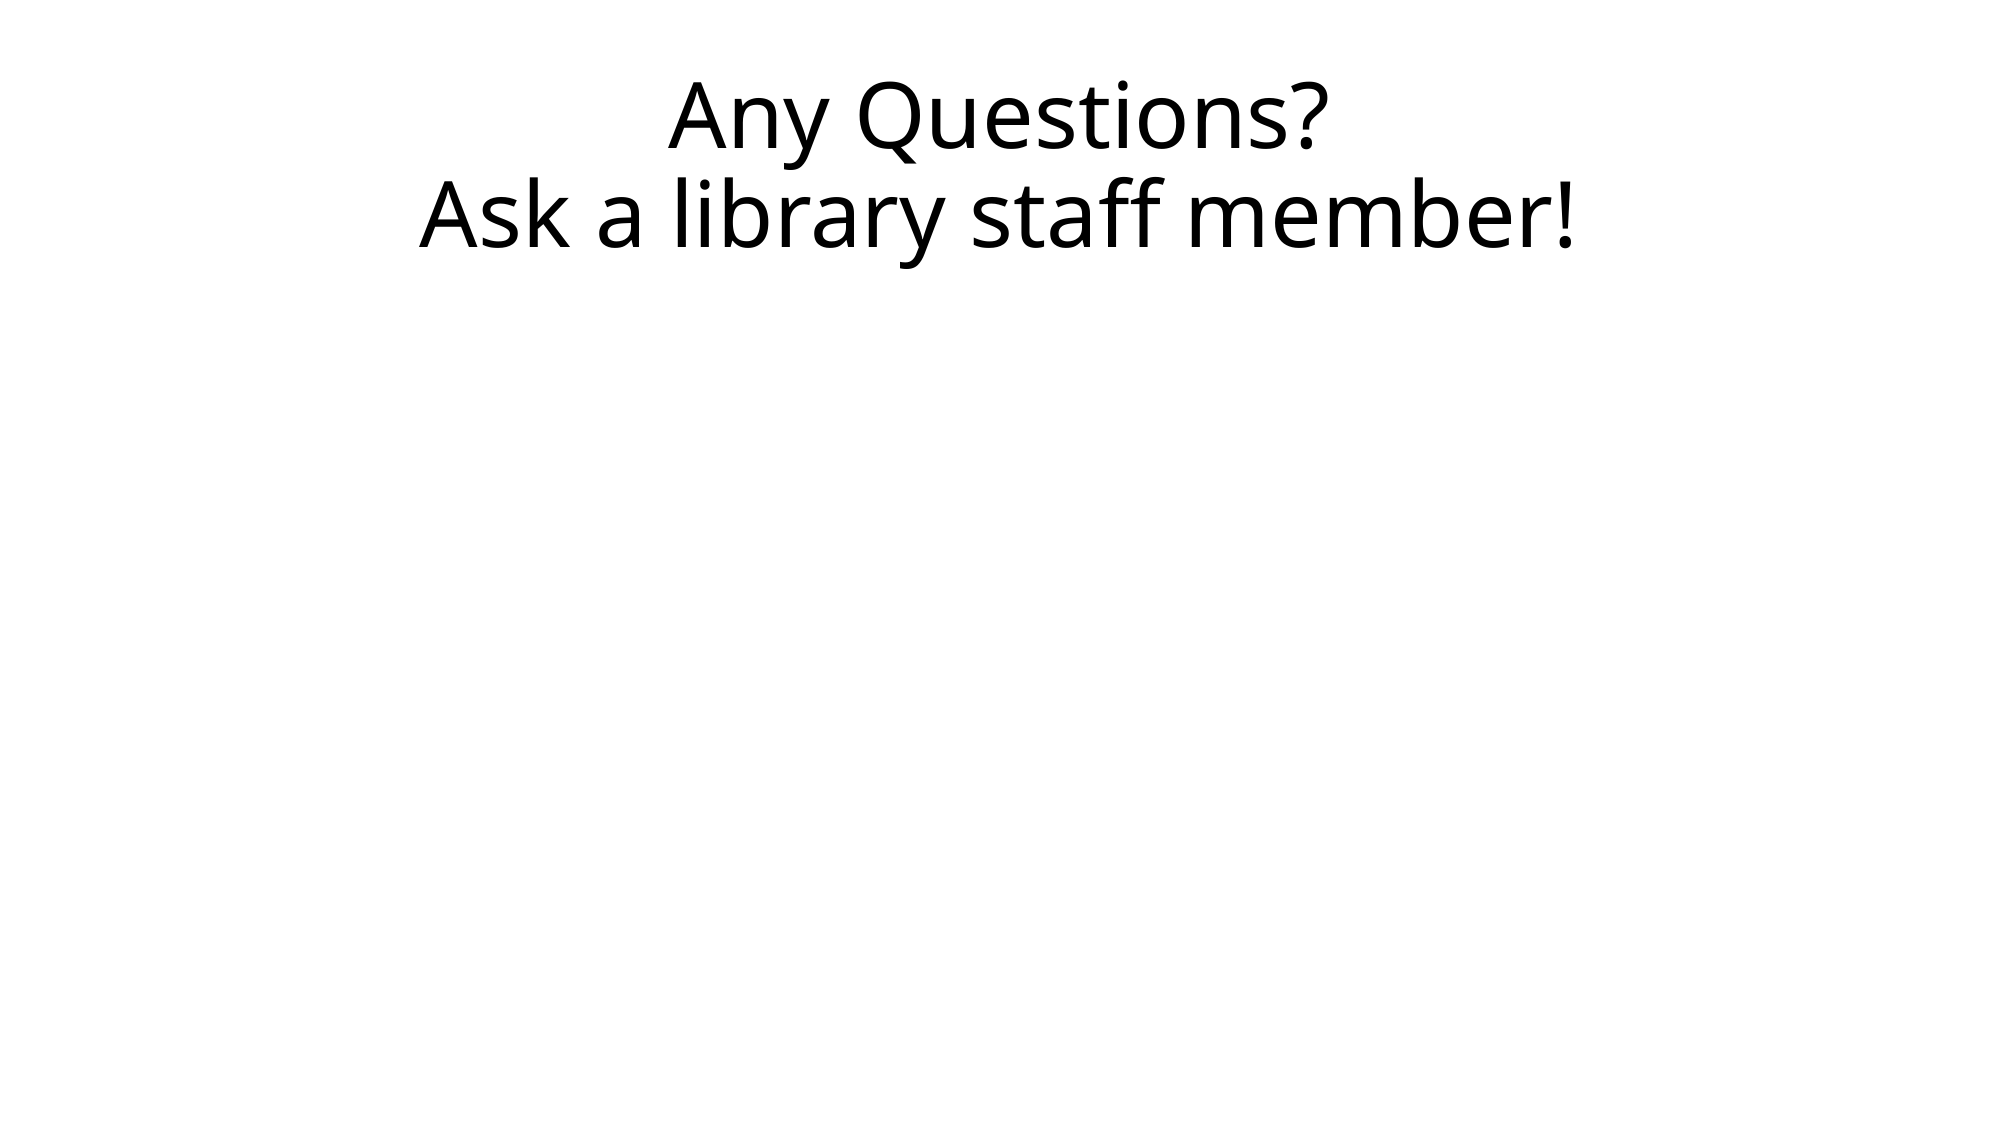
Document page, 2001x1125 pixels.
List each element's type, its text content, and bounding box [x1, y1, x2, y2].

title Any Questions? Ask a library staff member! [137, 59, 1863, 278]
